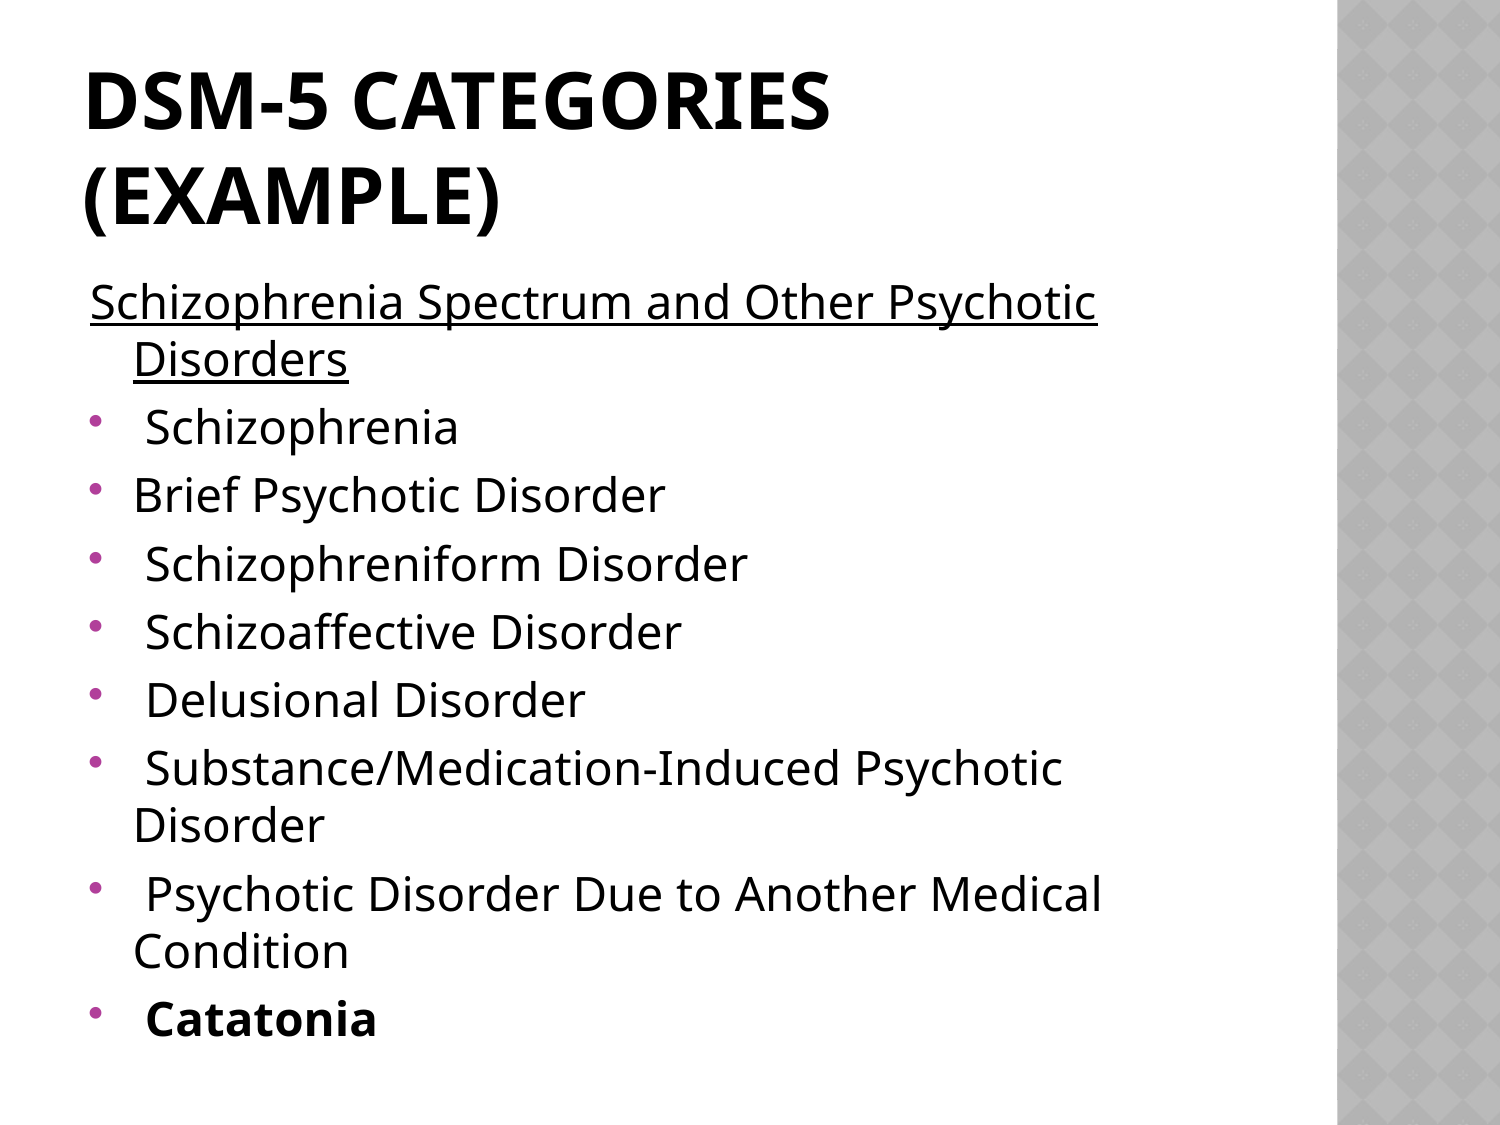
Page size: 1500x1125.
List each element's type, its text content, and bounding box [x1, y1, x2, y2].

list Schizophrenia Spectrum and Other Psychotic Disorders Schizophrenia Brief Psychotic Disorder Schizophreniform Disorder Schizoaffective Disorder Delusional Disorder Substance/Medication-Induced Psychotic Disorder Psychotic Disorder Due to Another Medical Condition Catatonia [75, 264, 1263, 1059]
title DSM-5 Categories (example) [75, 52, 1263, 240]
